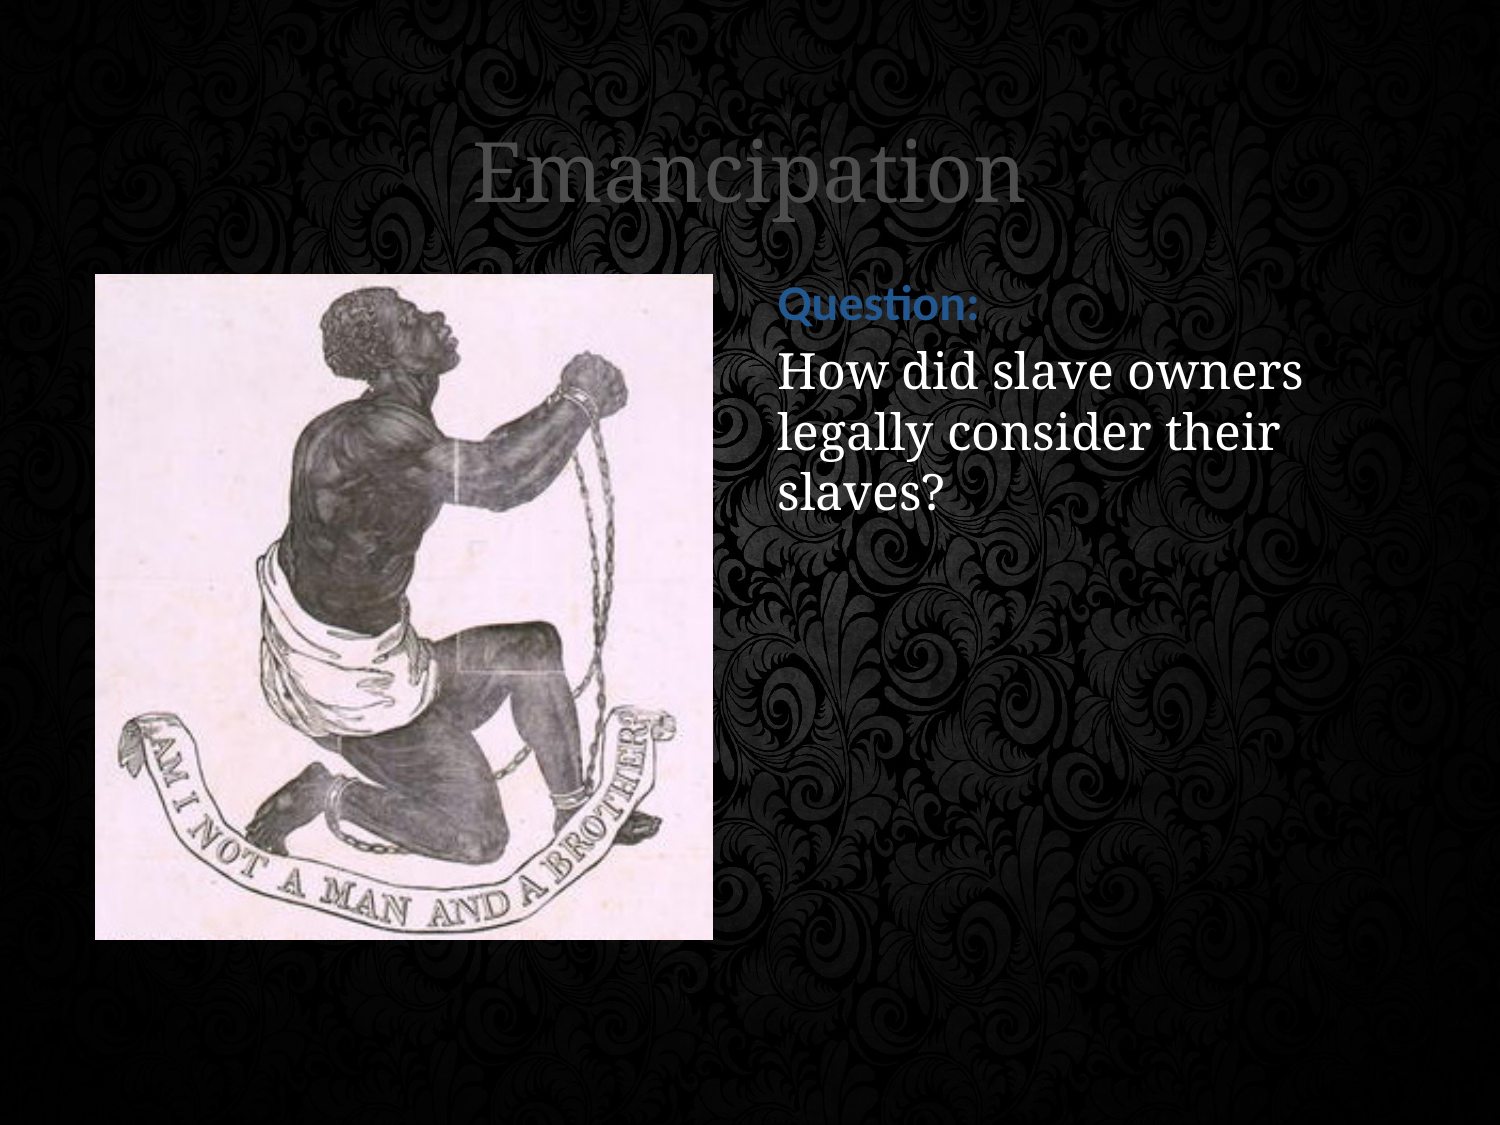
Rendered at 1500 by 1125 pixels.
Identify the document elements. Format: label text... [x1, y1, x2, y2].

picture [0, 0, 1500, 1125]
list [94, 274, 713, 940]
list Question: How did slave owners legally consider their slaves? [762, 262, 1425, 957]
title Emancipation [75, 105, 1425, 233]
